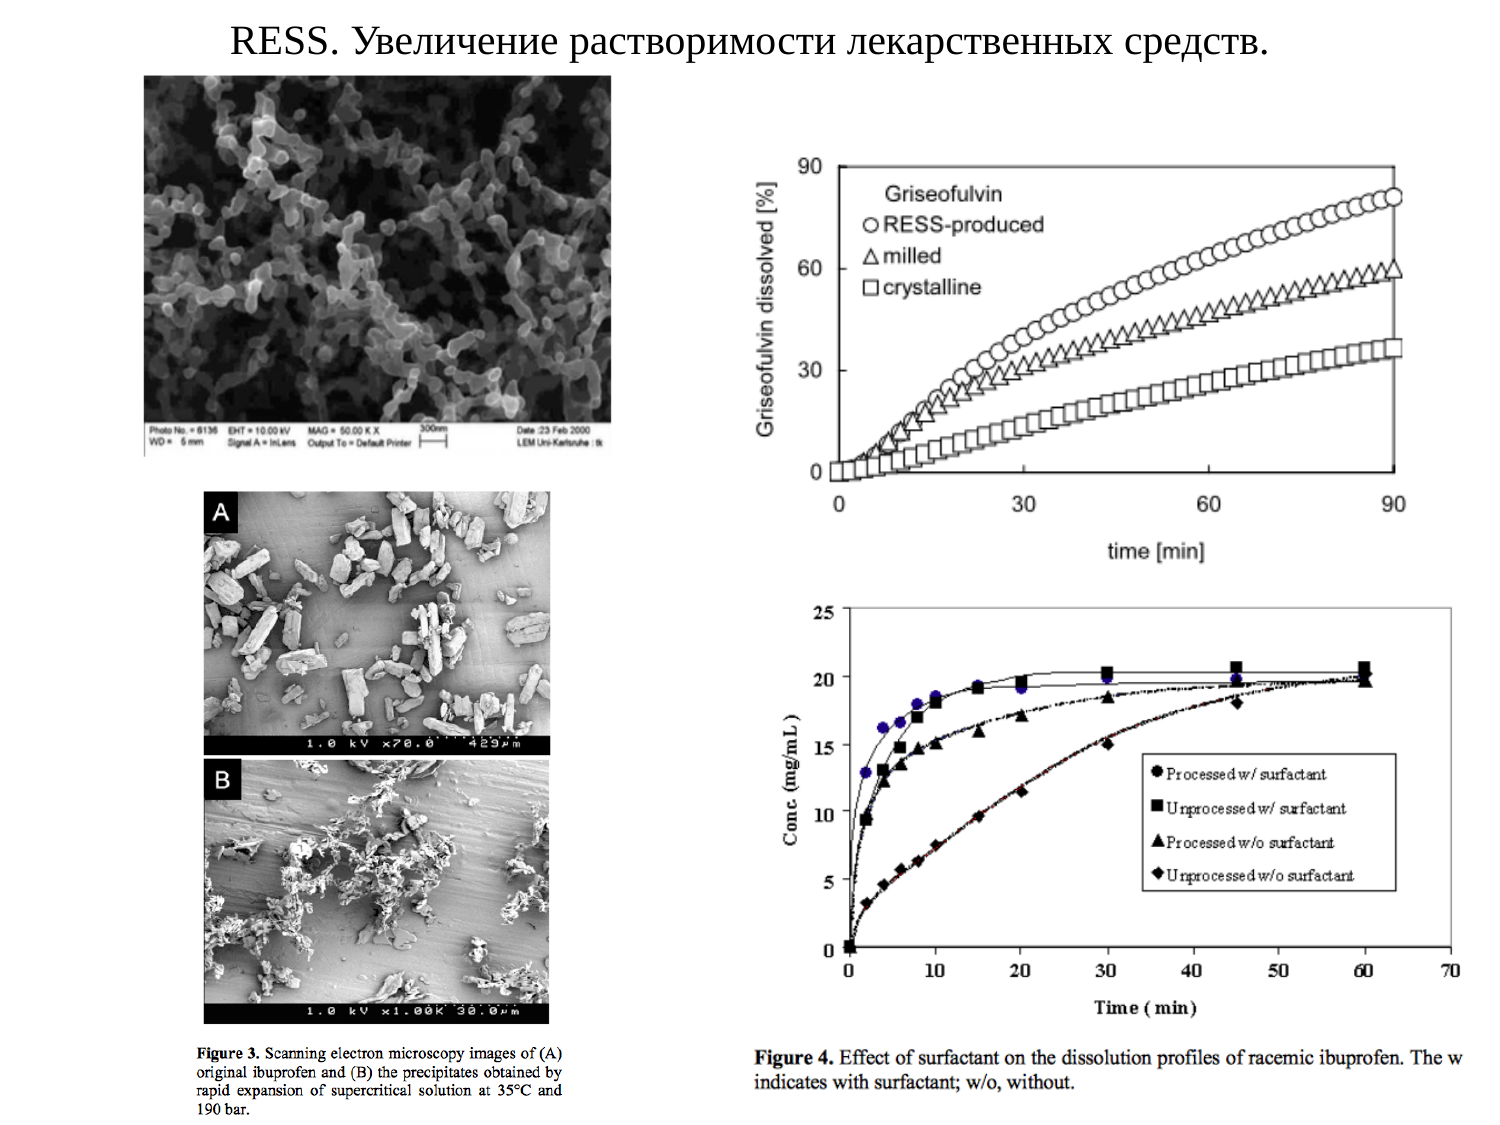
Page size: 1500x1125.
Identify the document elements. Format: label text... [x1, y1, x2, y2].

picture [709, 130, 1482, 1105]
picture [186, 478, 571, 1125]
picture [136, 65, 626, 462]
text_box RESS. Увеличение растворимости лекарственных средств. [0, 6, 1500, 71]
